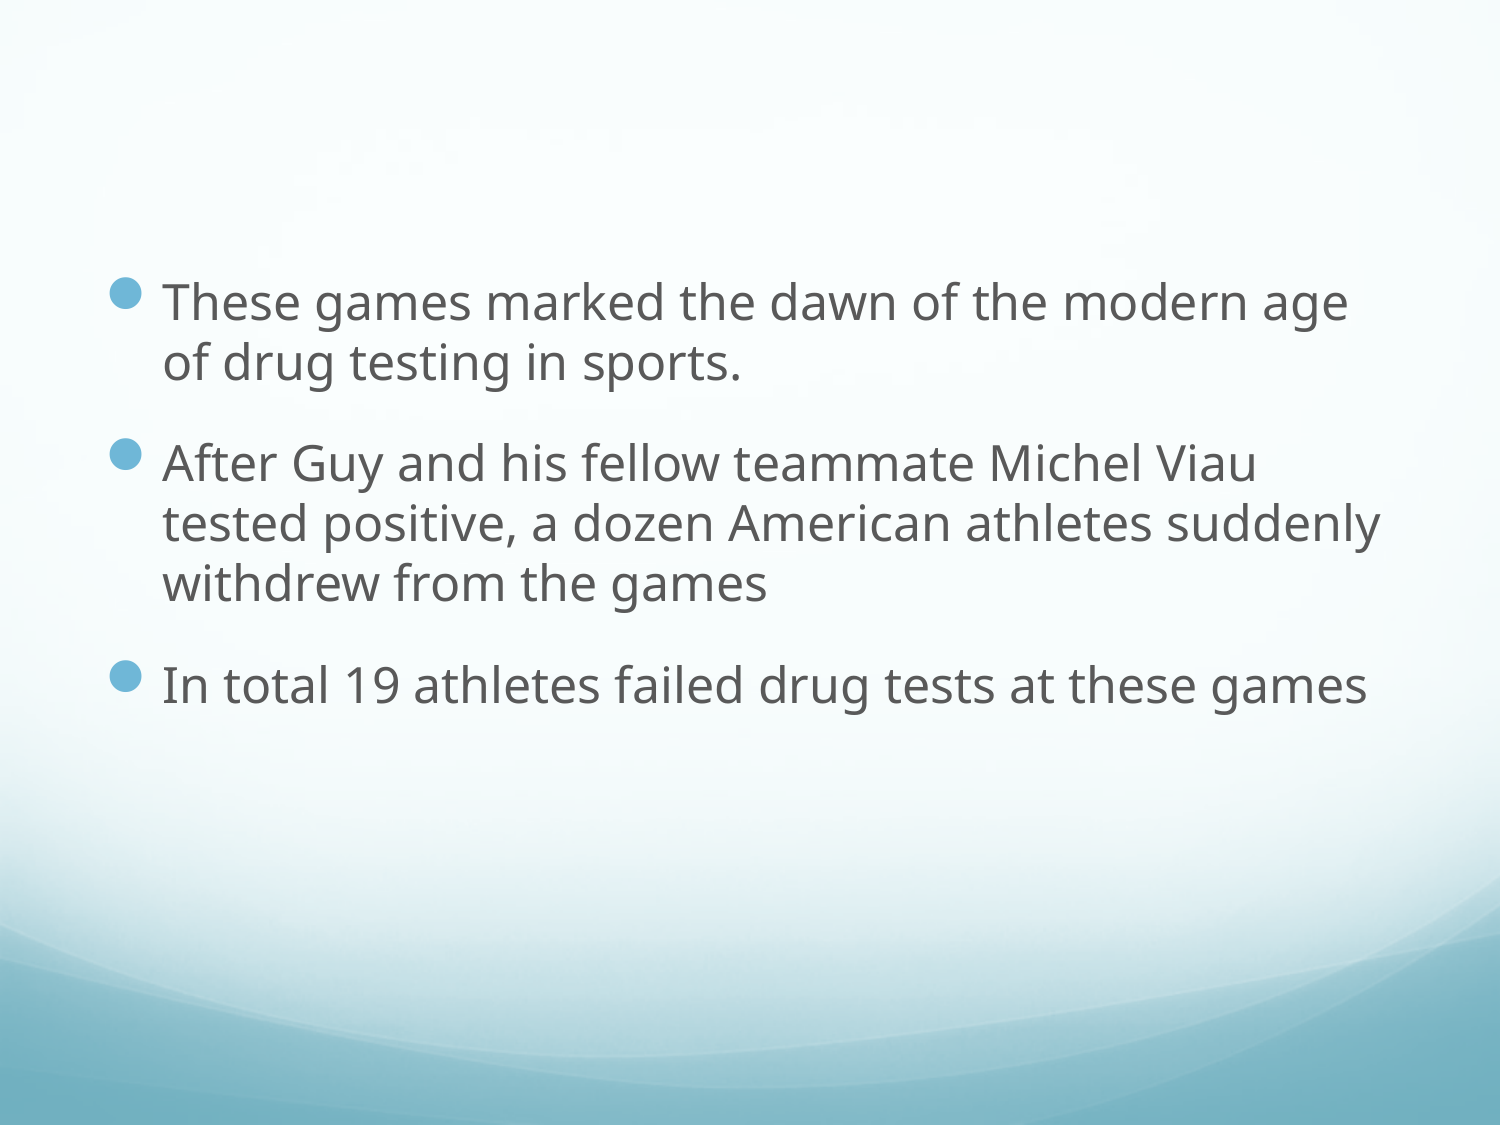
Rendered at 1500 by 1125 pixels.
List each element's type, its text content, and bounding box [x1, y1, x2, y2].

list These games marked the dawn of the modern age of drug testing in sports. After Guy and his fellow teammate Michel Viau tested positive, a dozen American athletes suddenly withdrew from the games In total 19 athletes failed drug tests at these games [90, 262, 1410, 975]
